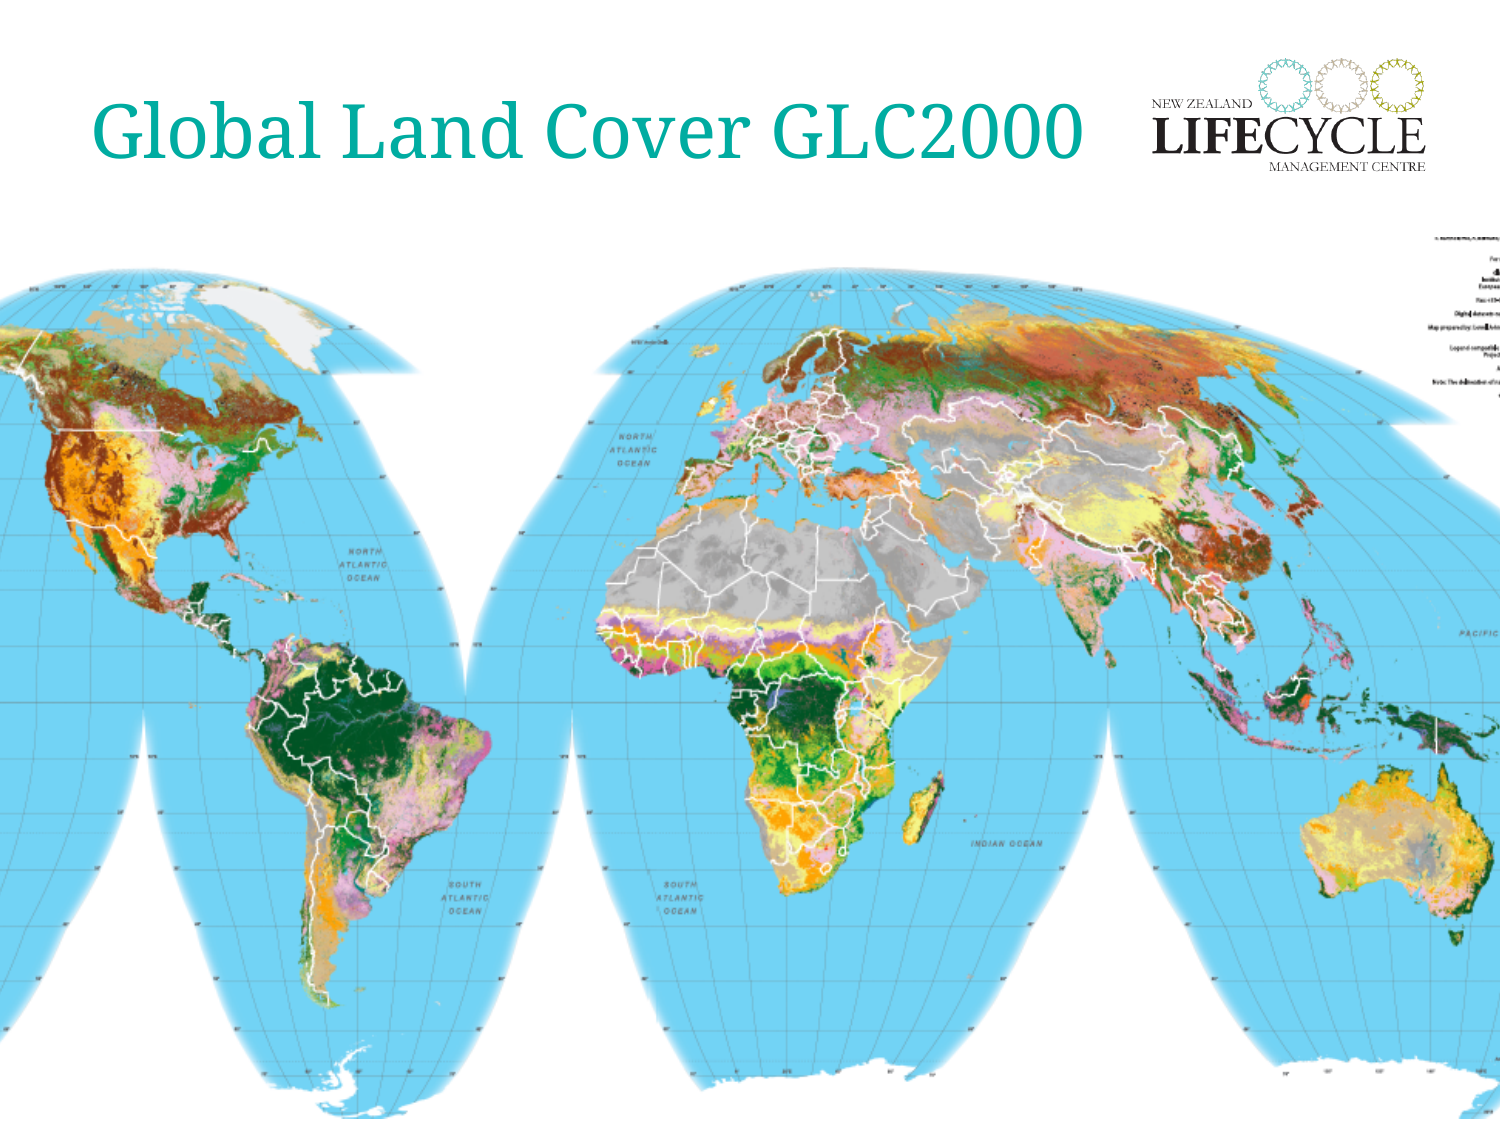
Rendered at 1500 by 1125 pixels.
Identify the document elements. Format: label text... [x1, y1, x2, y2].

title Global Land Cover GLC2000 [74, 44, 1426, 213]
picture [0, 237, 1500, 1119]
